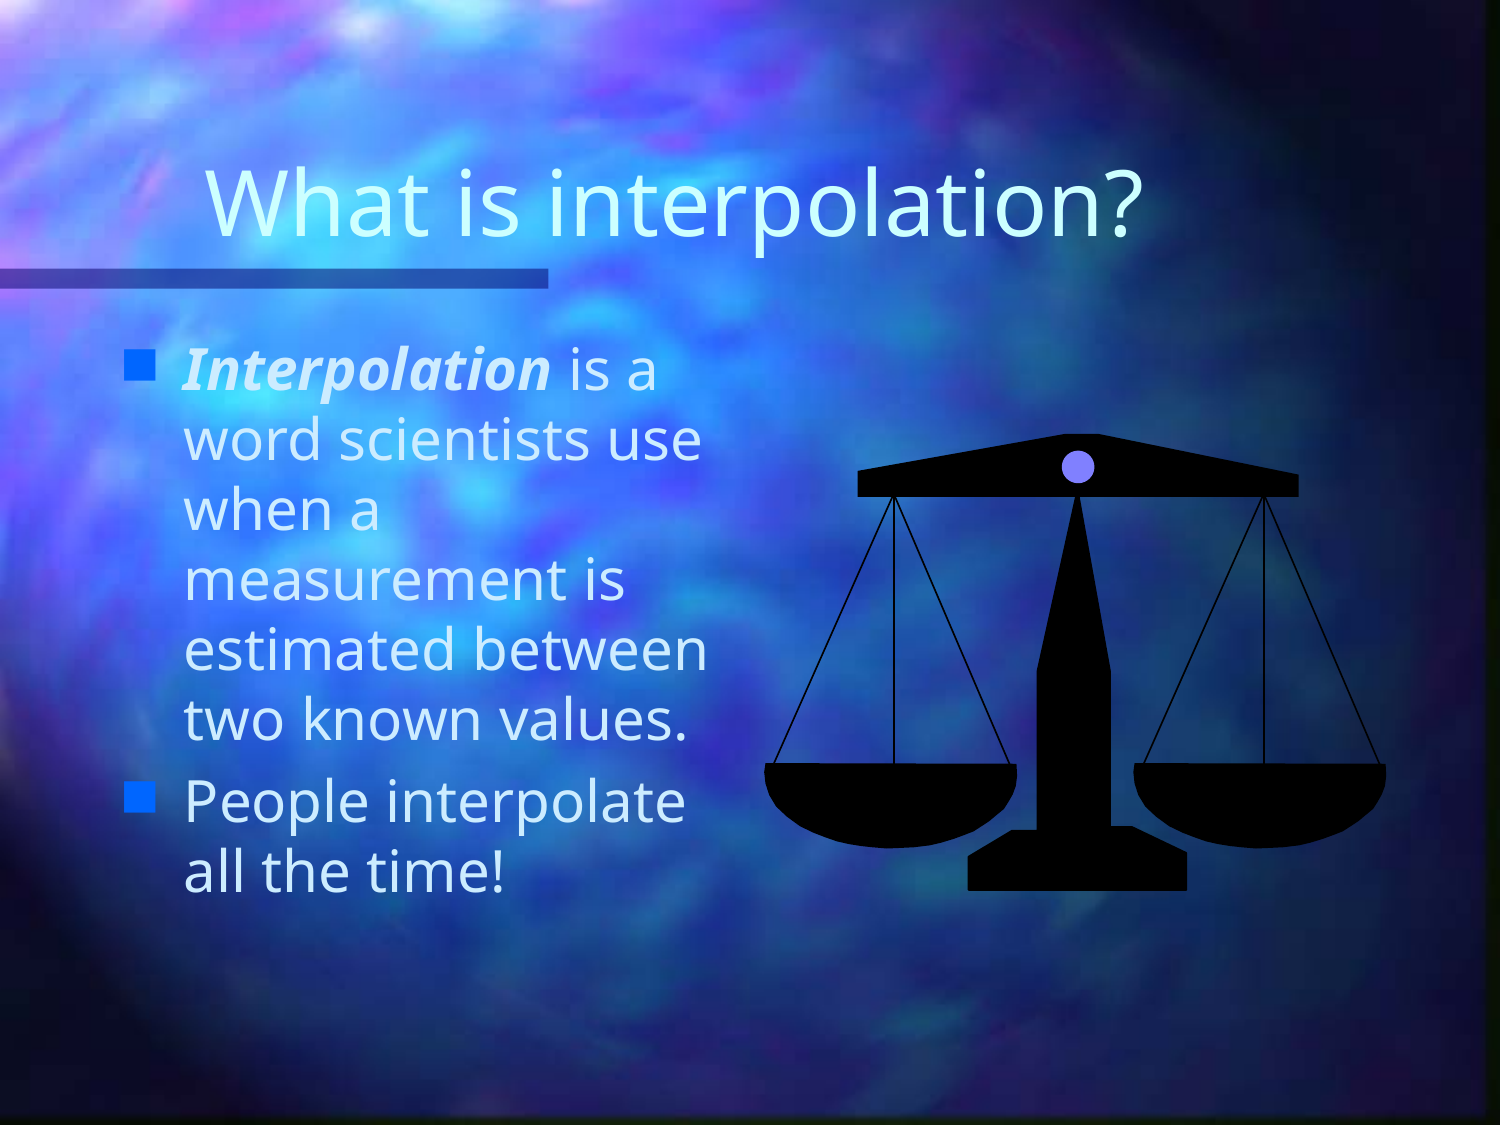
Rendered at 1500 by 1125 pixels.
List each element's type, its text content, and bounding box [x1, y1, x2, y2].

list Interpolation is a word scientists use when a measurement is estimated between two known values. People interpolate all the time! [112, 324, 738, 1000]
picture [0, 0, 1500, 1125]
title What is interpolation? [37, 75, 1313, 263]
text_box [762, 432, 1388, 893]
